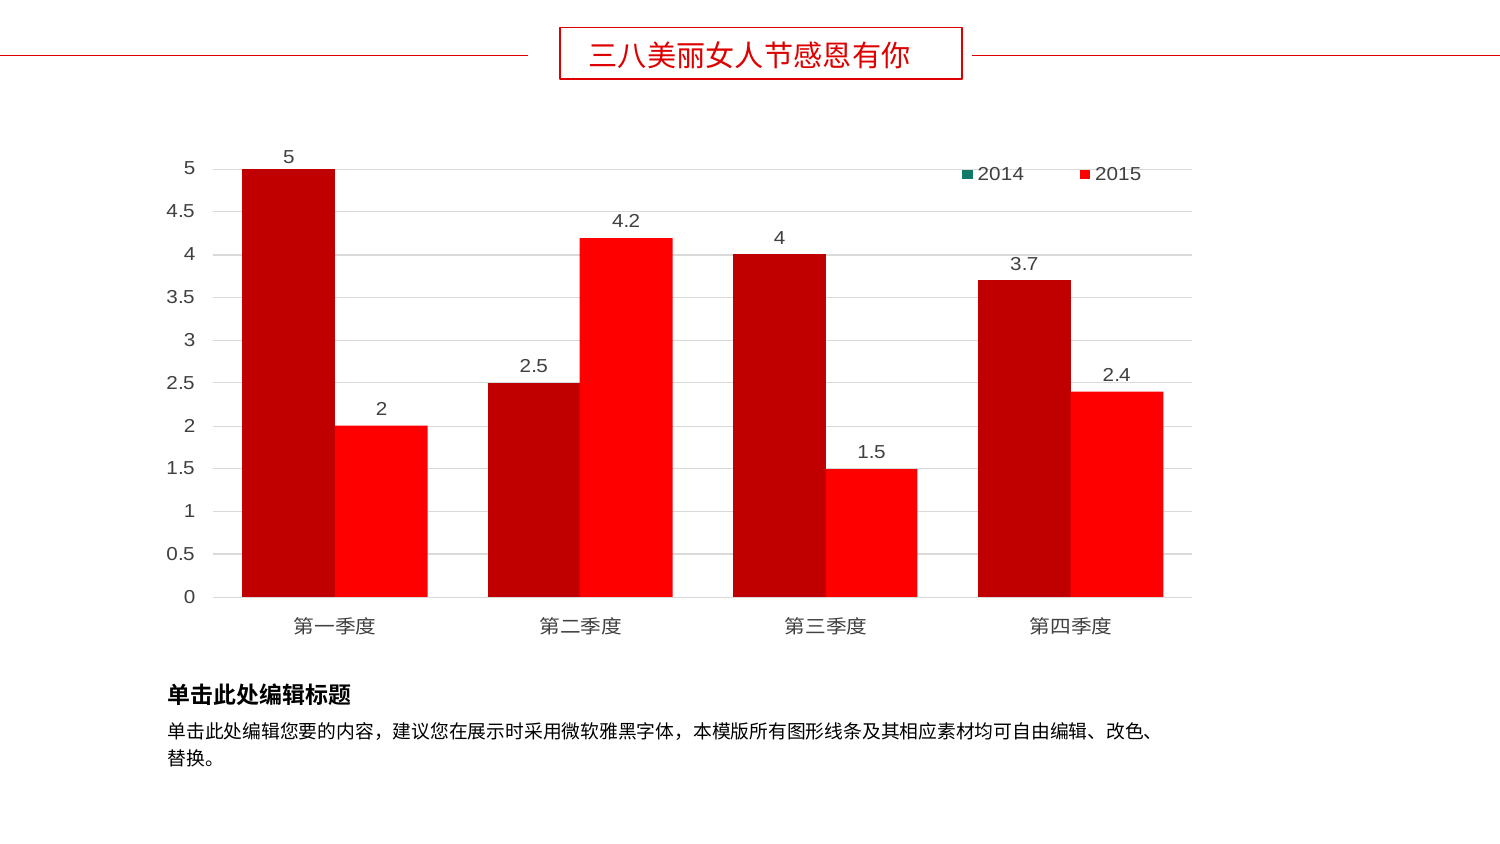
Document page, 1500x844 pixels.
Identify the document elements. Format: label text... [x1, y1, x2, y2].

text_box 单击此处编辑您要的内容，建议您在展示时采用微软雅黑字体，本模版所有图形线条及其相应素材均可自由编辑、改色、替换。 [156, 709, 1187, 775]
text_box [560, 27, 963, 80]
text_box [136, 136, 1408, 663]
text_box 单击此处编辑标题 [156, 672, 422, 714]
